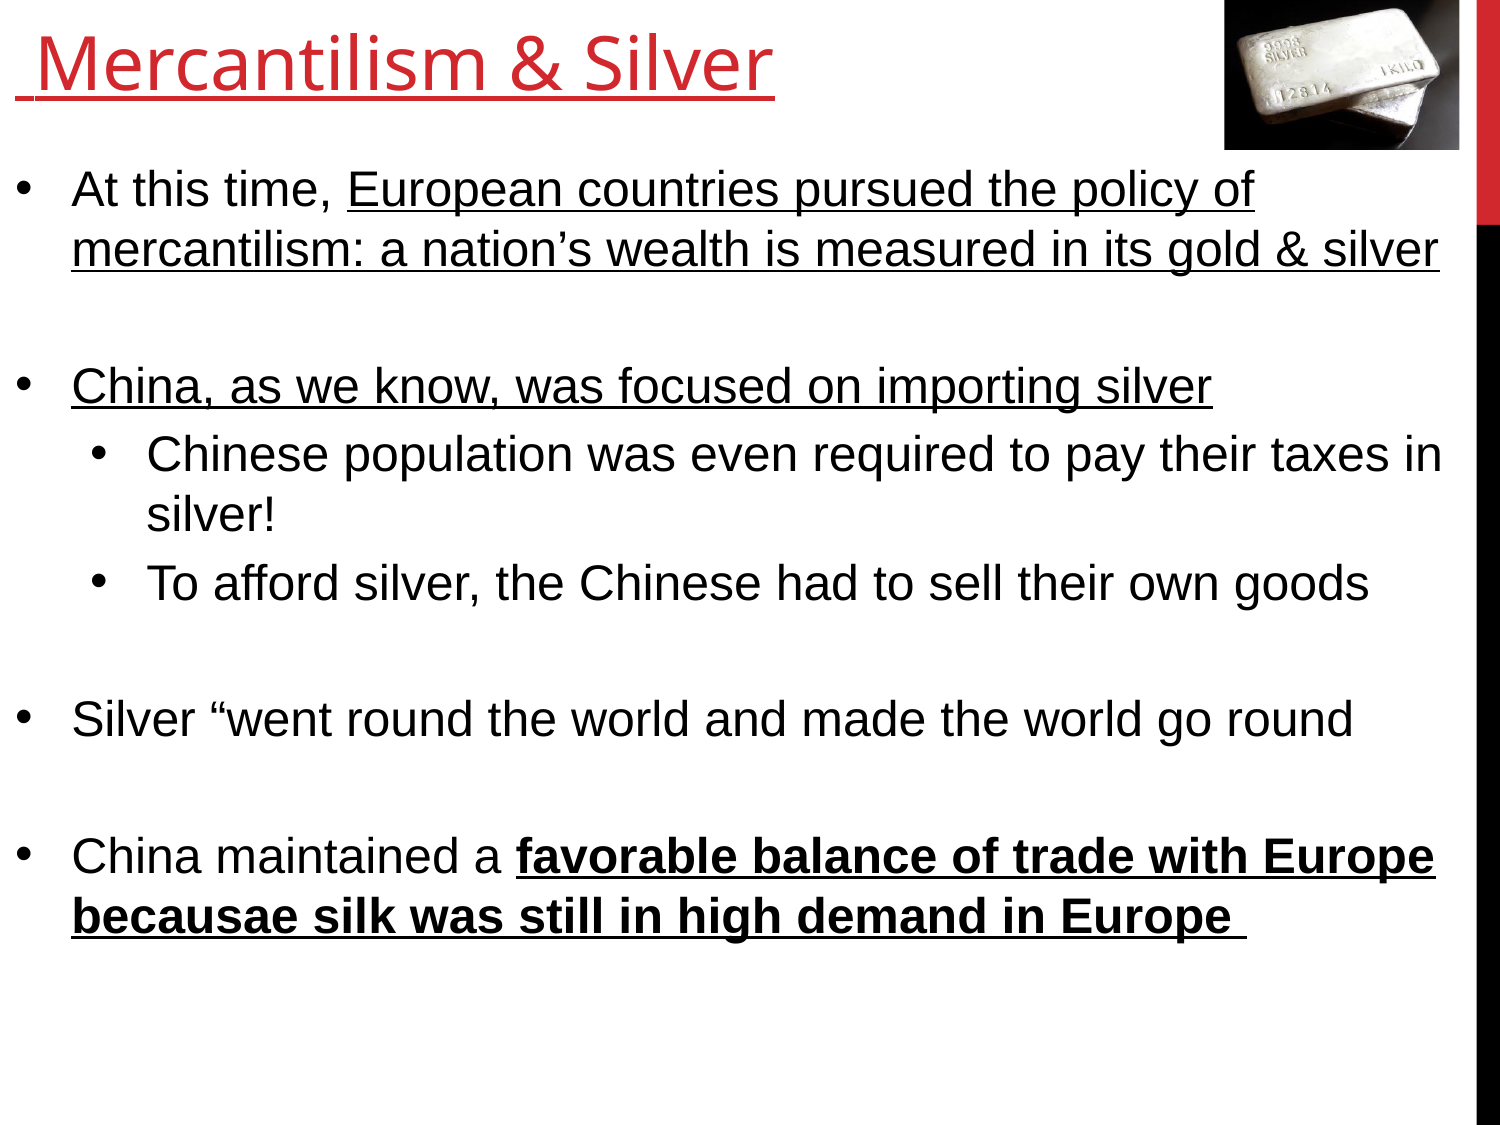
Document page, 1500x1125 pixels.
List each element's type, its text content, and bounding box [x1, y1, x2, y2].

title Mercantilism & Silver [0, 0, 1221, 113]
list At this time, European countries pursued the policy of mercantilism: a nation’s wealth is measured in its gold & silver China, as we know, was focused on importing silver Chinese population was even required to pay their taxes in silver! To afford silver, the Chinese had to sell their own goods Silver “went round the world and made the world go round China maintained a favorable balance of trade with Europe becausae silk was still in high demand in Europe [0, 149, 1500, 867]
picture [1224, 0, 1460, 150]
